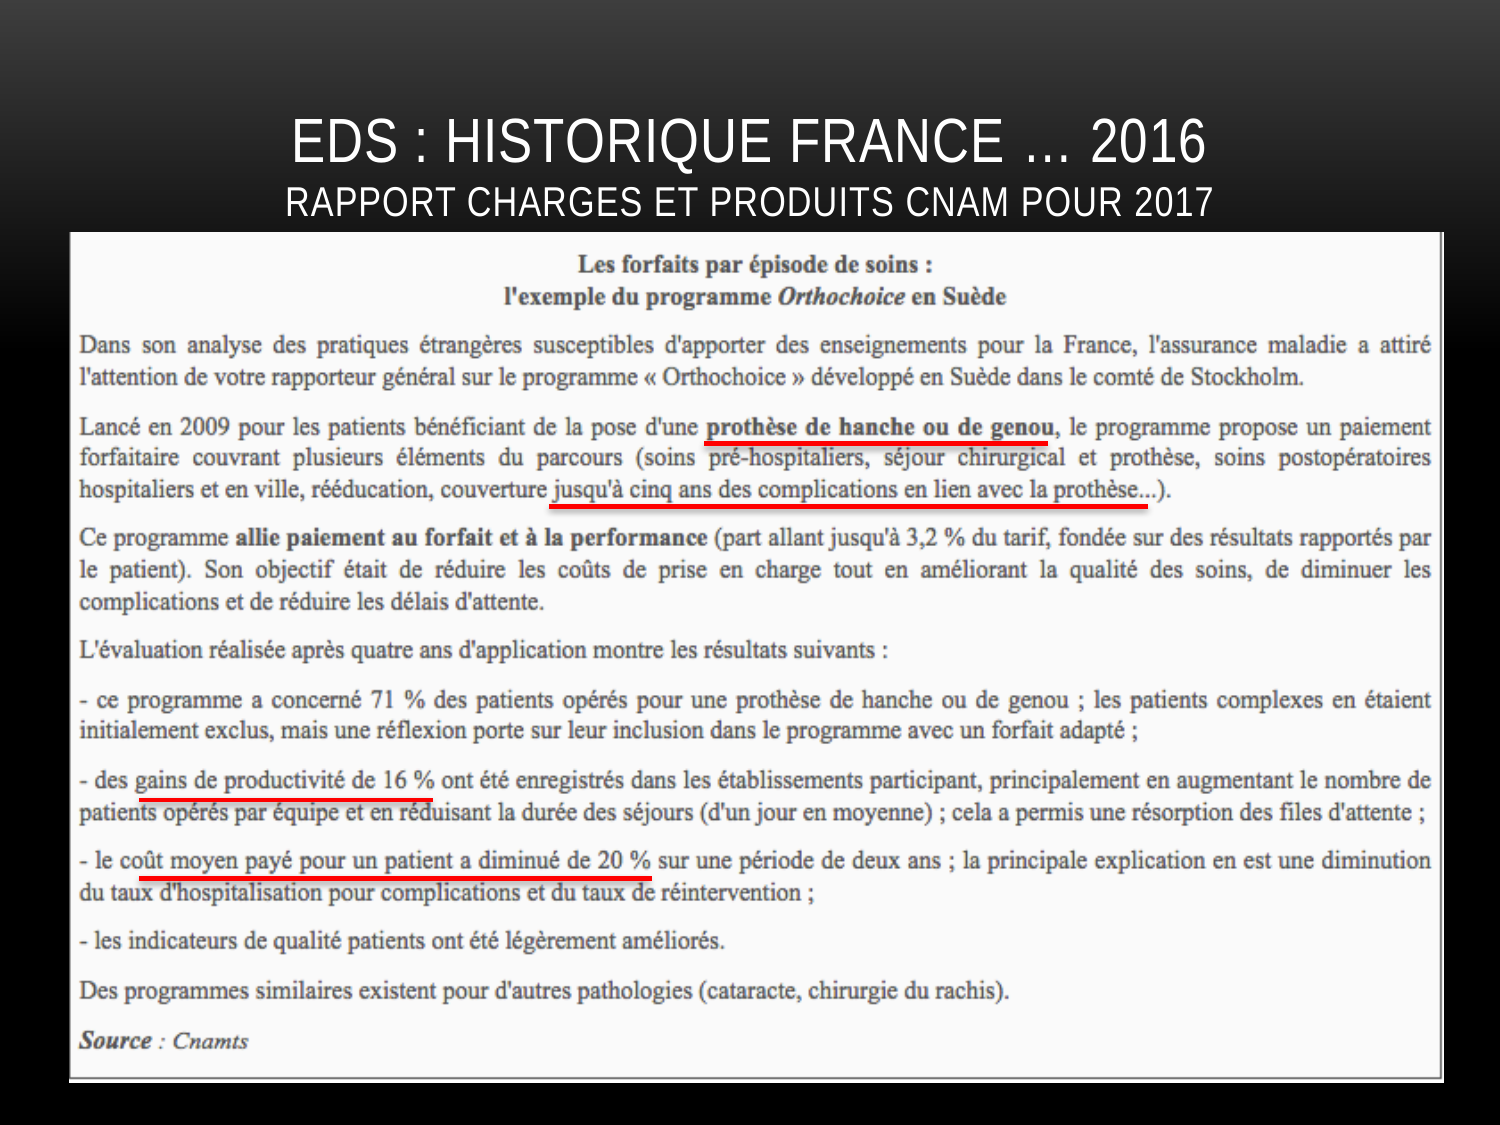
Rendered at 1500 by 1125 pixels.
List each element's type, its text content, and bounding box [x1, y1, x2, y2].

picture [0, 0, 1500, 1125]
title EDS : historique France … 2016 Rapport Charges et Produits CNAM pour 2017 [99, 45, 1400, 232]
